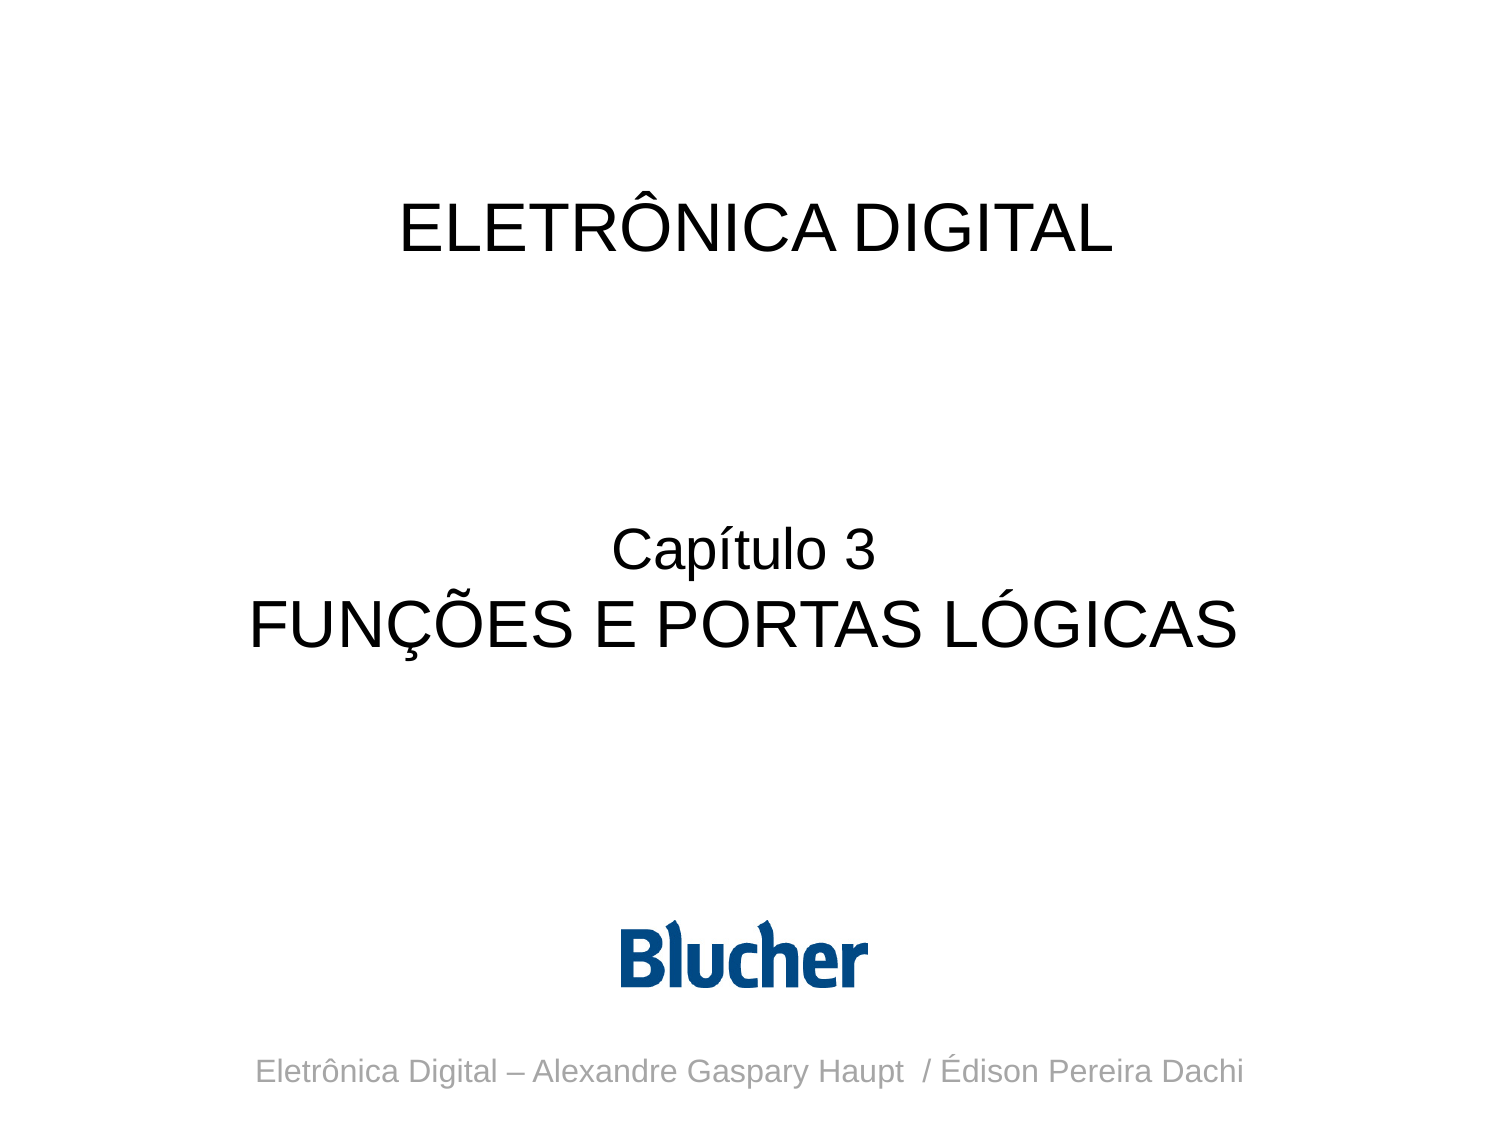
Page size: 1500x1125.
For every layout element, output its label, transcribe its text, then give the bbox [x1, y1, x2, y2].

text_box Capítulo 3 FUNÇÕES E PORTAS LÓGICAS [117, 503, 1372, 669]
footer Eletrônica Digital – Alexandre Gaspary Haupt / Édison Pereira Dachi [0, 1042, 1500, 1103]
picture [620, 920, 868, 988]
text_box ELETRÔNICA DIGITAL [119, 175, 1395, 304]
